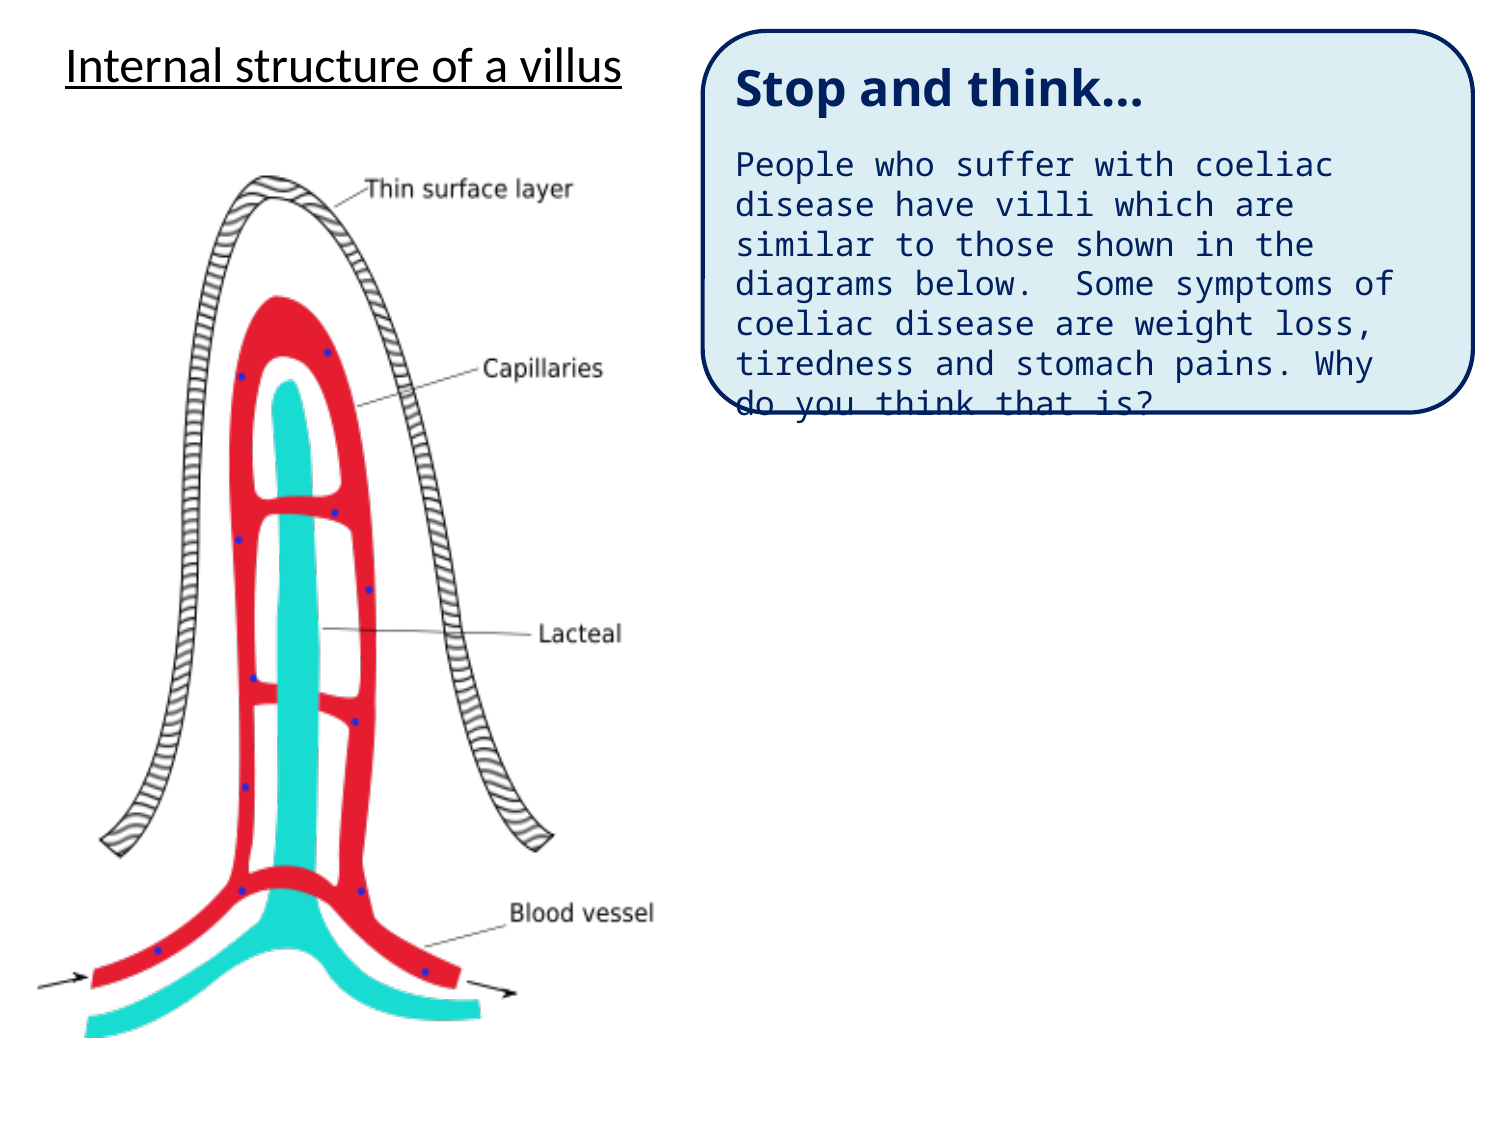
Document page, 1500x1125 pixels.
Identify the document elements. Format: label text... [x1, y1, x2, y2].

picture [37, 174, 660, 1038]
text_box Stop and think… People who suffer with coeliac disease have villi which are similar to those shown in the diagrams below. Some symptoms of coeliac disease are weight loss, tiredness and stomach pains. Why do you think that is? [720, 49, 1447, 430]
text_box Internal structure of a villus [24, 24, 663, 100]
text_box [700, 28, 1475, 403]
